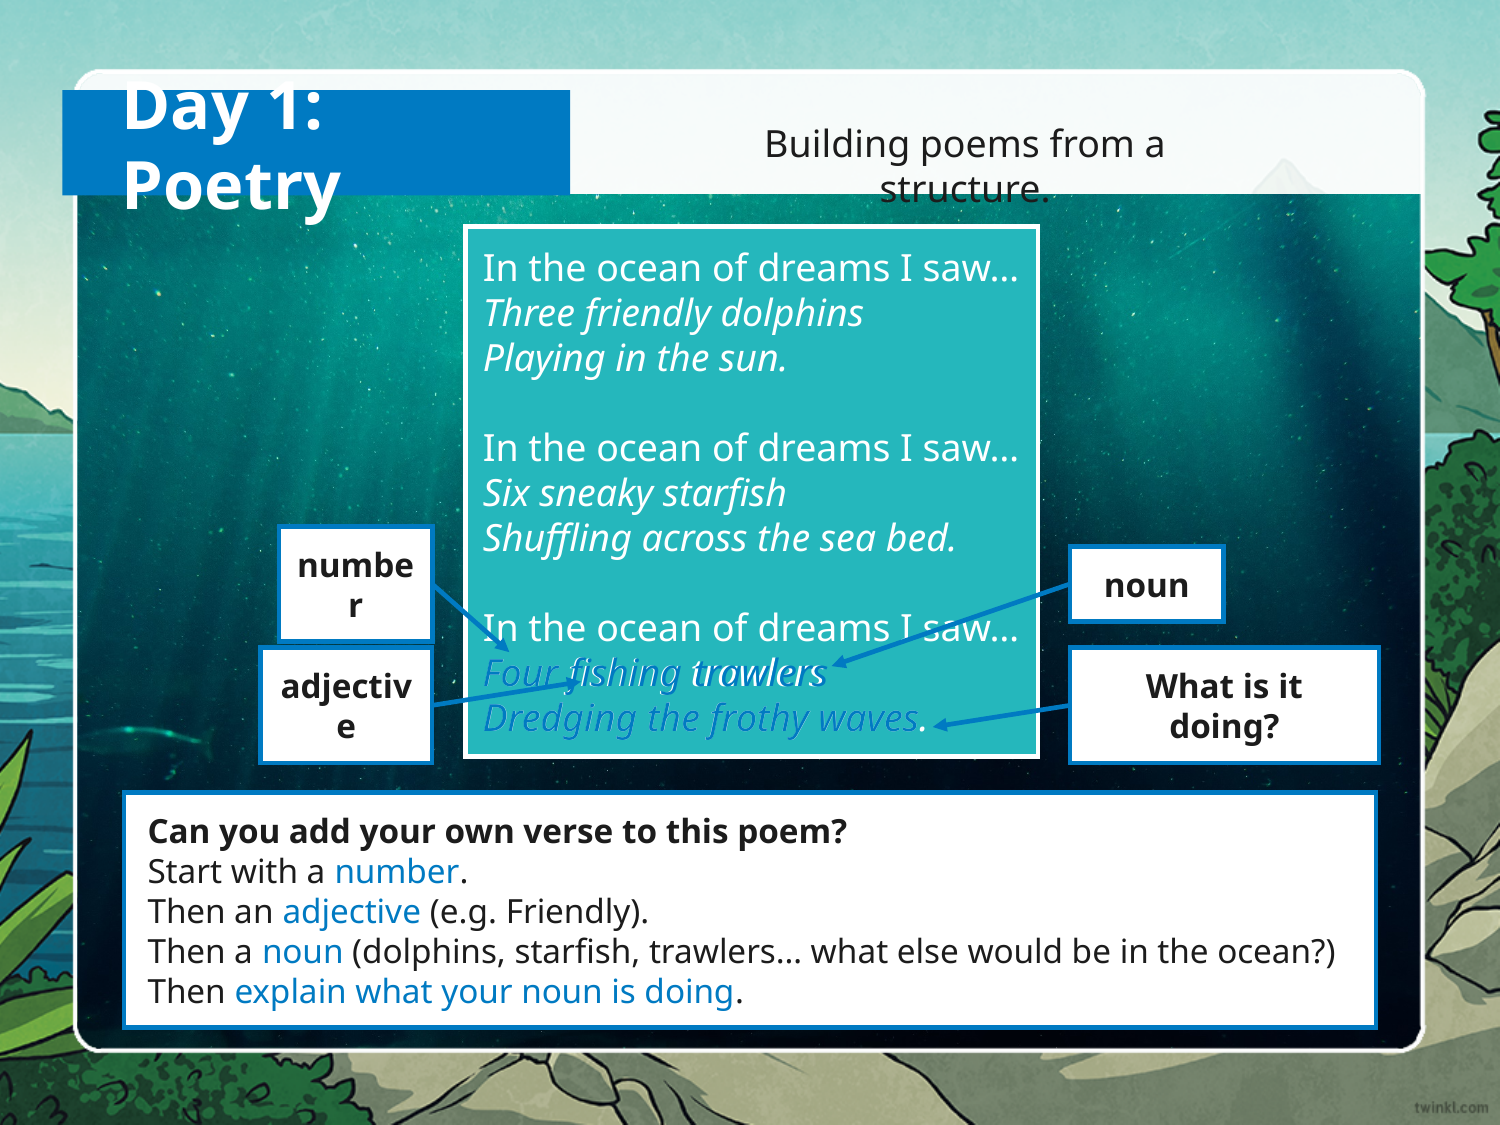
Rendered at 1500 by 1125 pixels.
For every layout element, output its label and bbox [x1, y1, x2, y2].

text_box [432, 681, 581, 706]
text_box [831, 583, 1070, 667]
picture [0, 0, 1500, 1125]
text_box [432, 583, 510, 653]
text_box [932, 705, 1070, 727]
